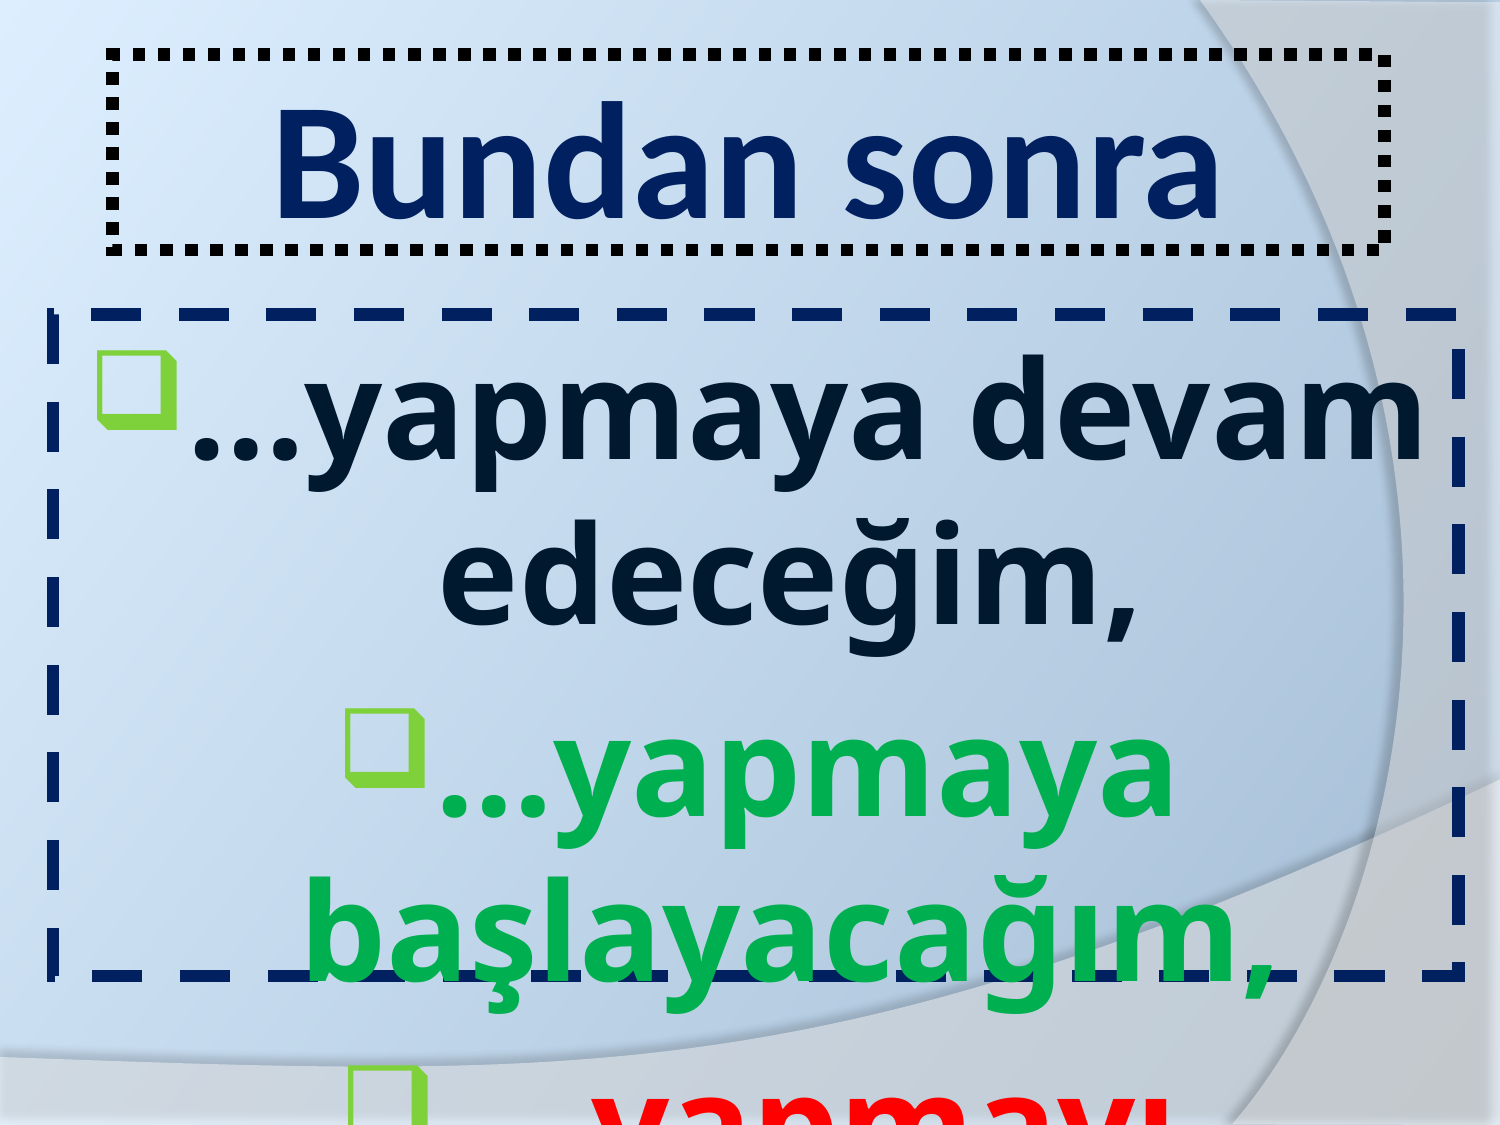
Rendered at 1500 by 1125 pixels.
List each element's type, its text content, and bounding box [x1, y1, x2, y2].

list …yapmaya devam edeceğim, …yapmaya başlayacağım, …yapmayı bırakacağım. [52, 314, 1459, 977]
title Bundan sonra [112, 54, 1385, 251]
